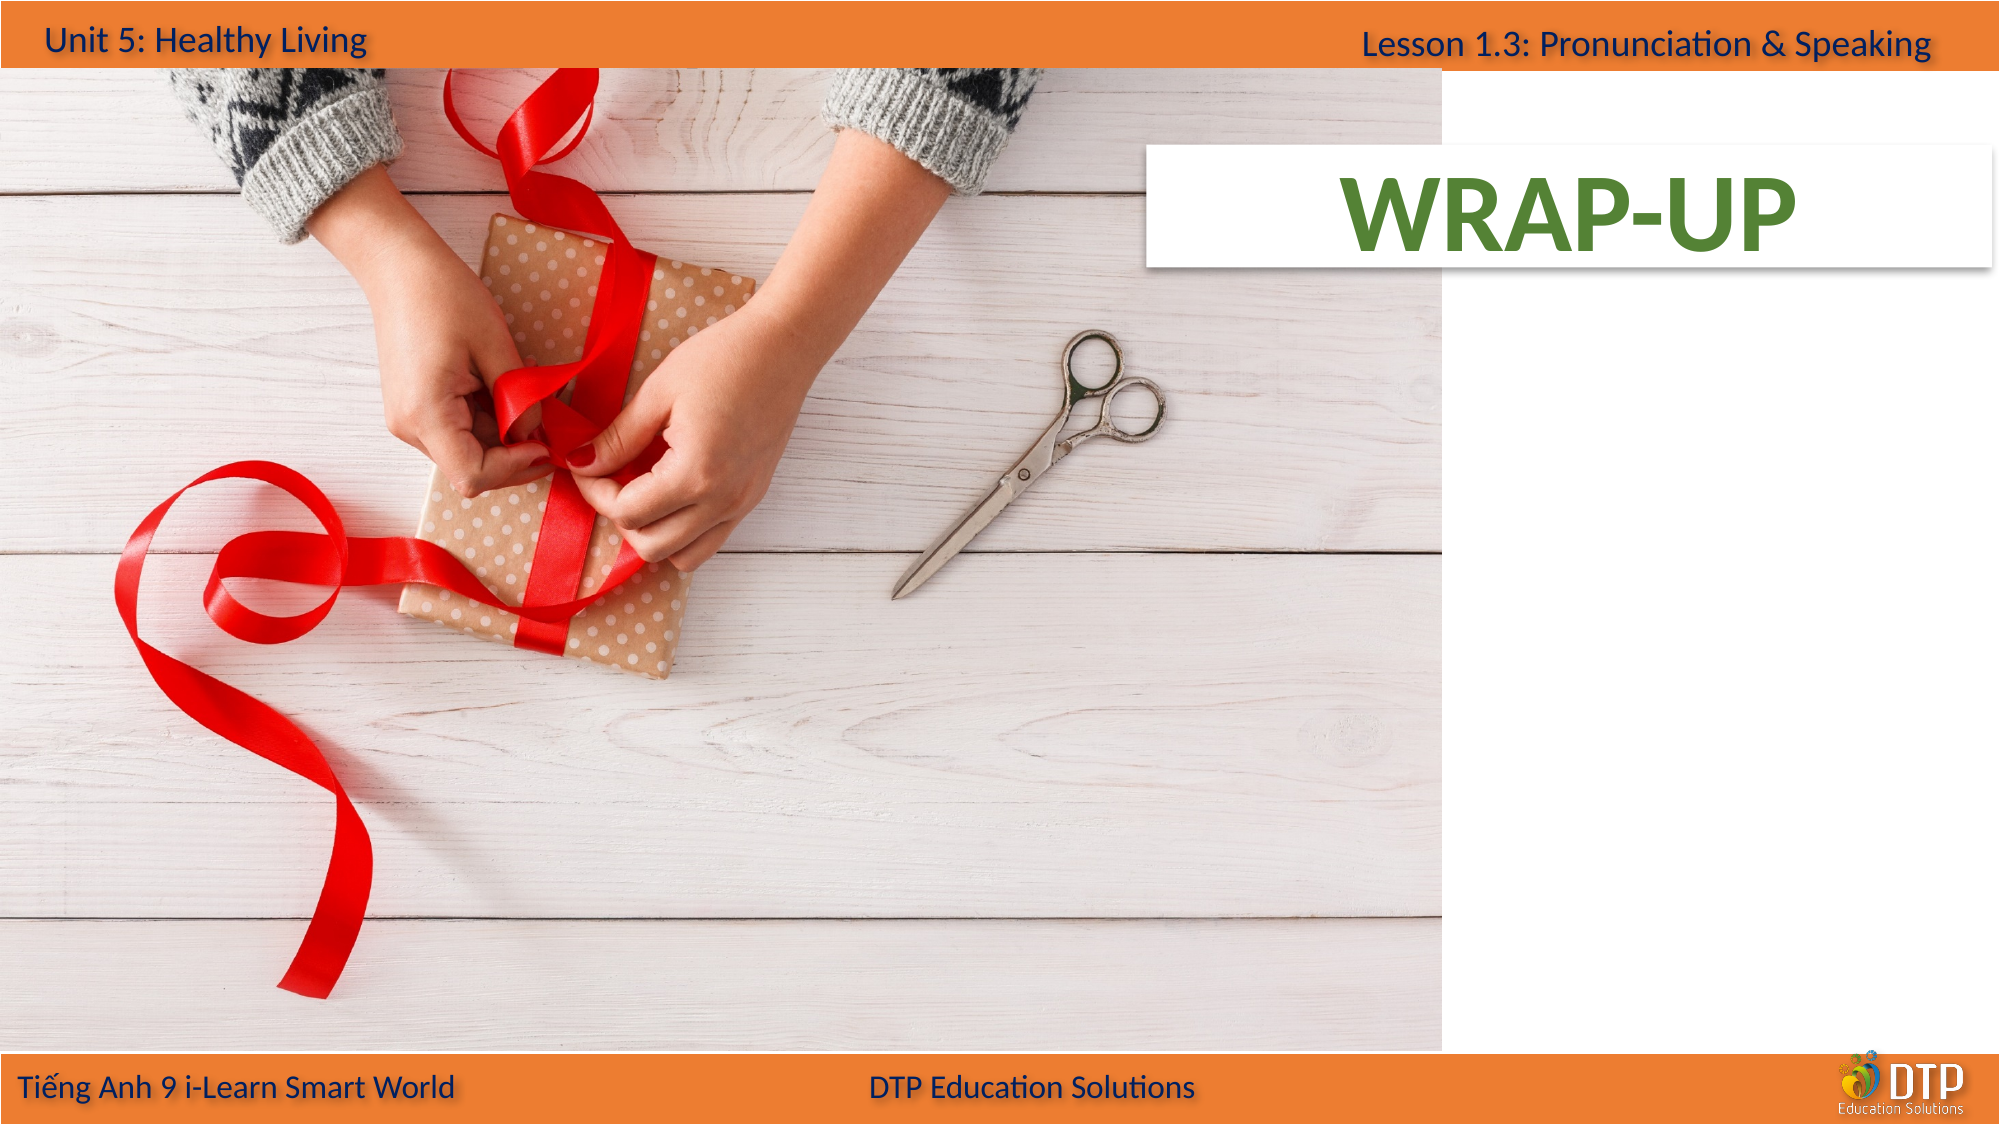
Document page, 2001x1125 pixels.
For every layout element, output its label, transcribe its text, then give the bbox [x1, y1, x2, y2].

picture [0, 67, 1442, 1051]
text_box WRAP-UP [1442, 144, 1993, 268]
picture [1839, 1050, 1963, 1114]
